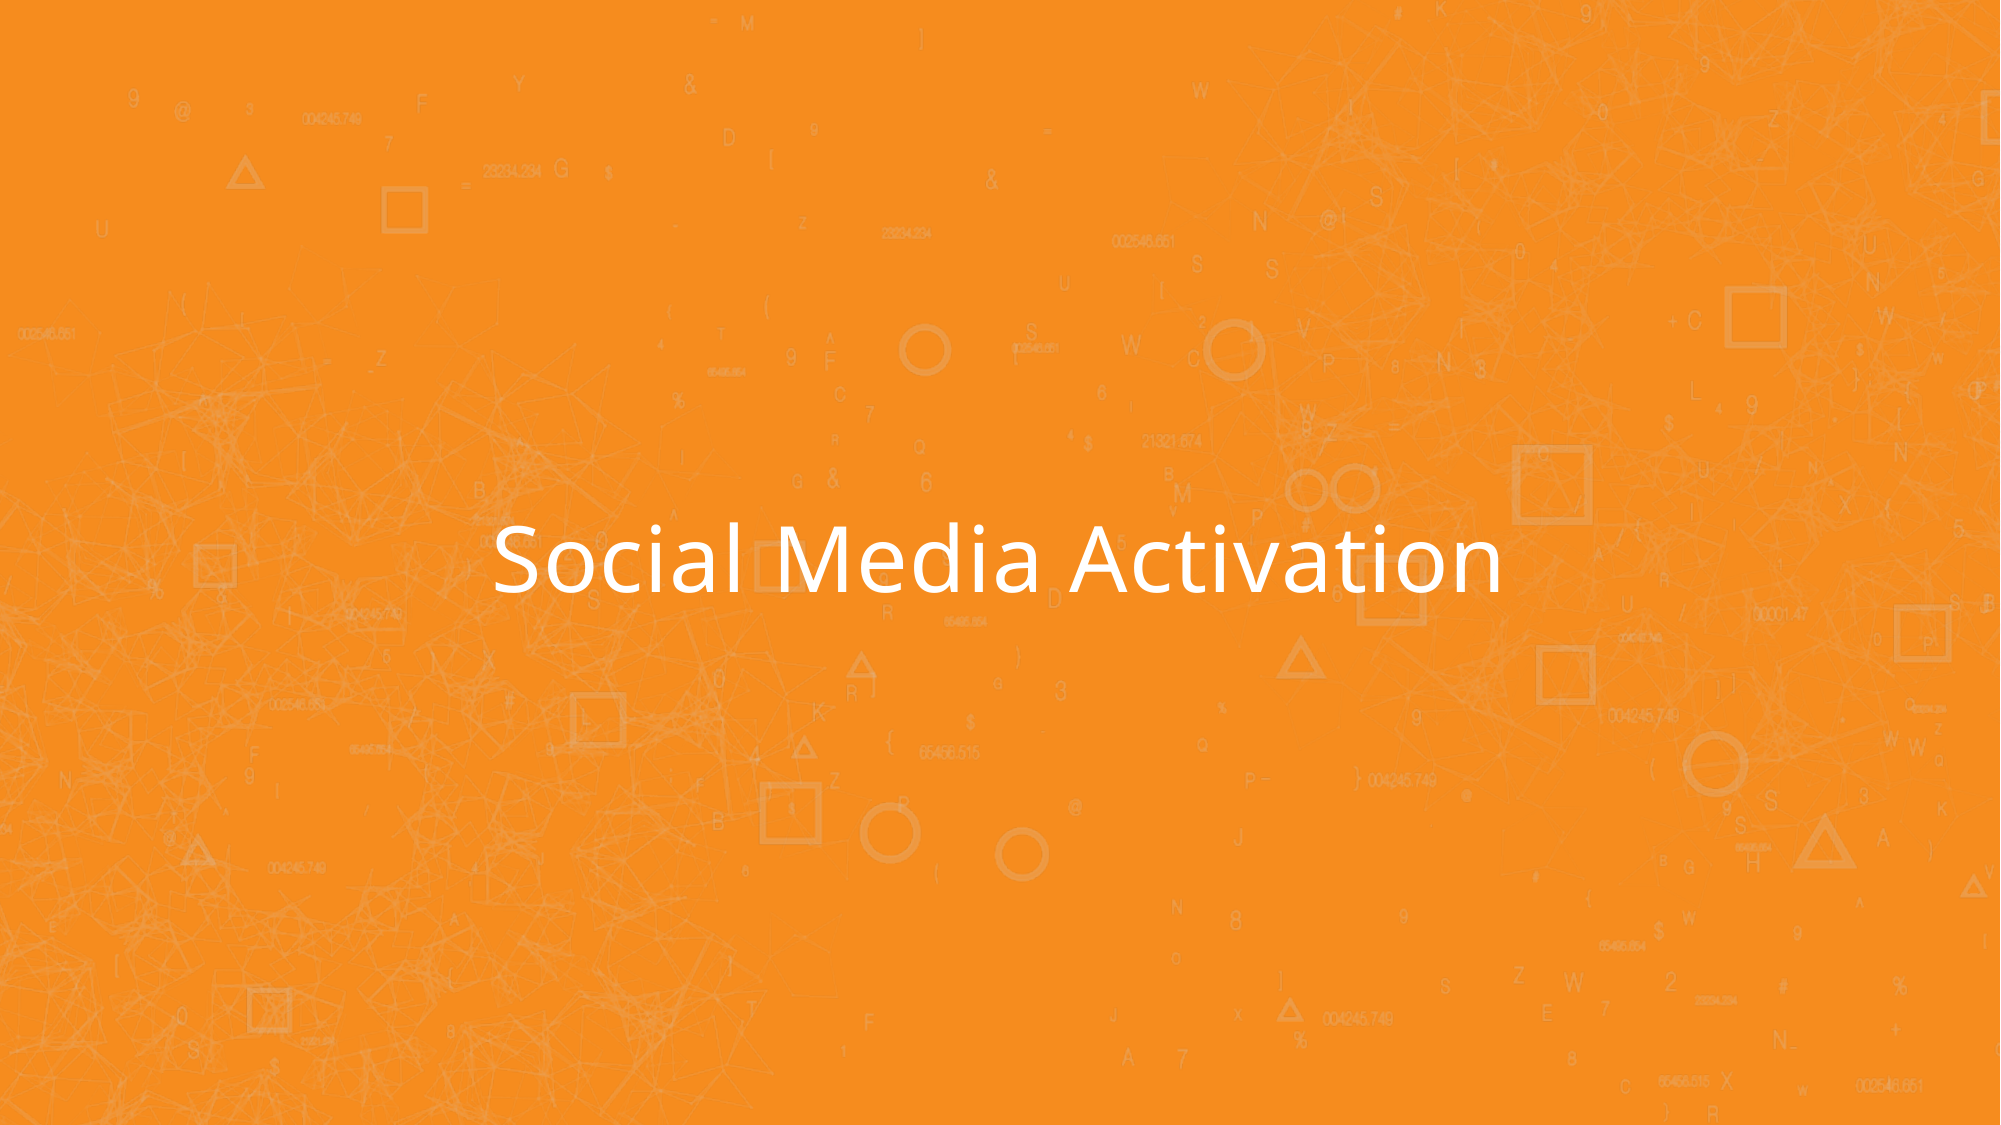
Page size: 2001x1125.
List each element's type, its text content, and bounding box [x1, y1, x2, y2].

list Social Media Activation [115, 303, 1886, 822]
picture [0, 0, 2000, 1125]
